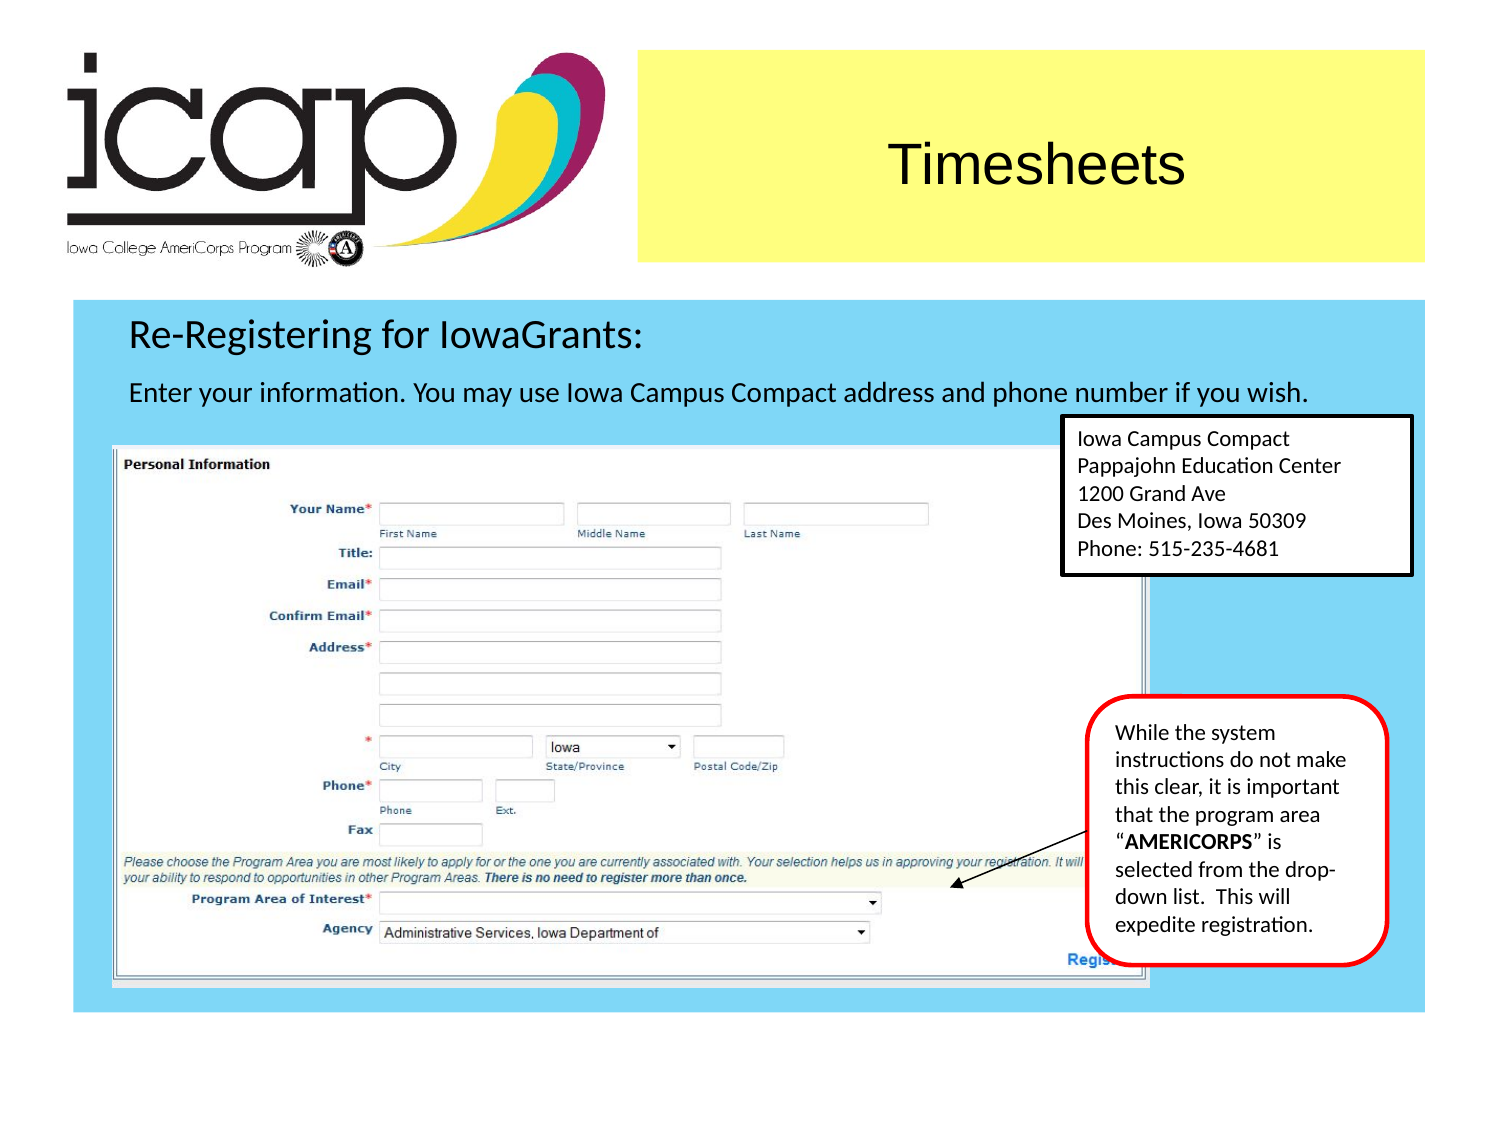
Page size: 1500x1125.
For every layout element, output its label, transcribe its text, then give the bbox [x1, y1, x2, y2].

text_box Enter your information. You may use Iowa Campus Compact address and phone number if you wish. [114, 365, 1338, 416]
picture [62, 47, 609, 270]
text_box Timesheets [712, 118, 1363, 204]
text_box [949, 830, 1088, 888]
text_box Iowa Campus Compact Pappajohn Education Center 1200 Grand Ave Des Moines, Iowa 50309 Phone: 515-235-4681 [1062, 415, 1412, 575]
picture [111, 445, 1151, 989]
text_box While the system instructions do not make this clear, it is important that the program area “AMERICORPS” is selected from the drop-down list. This will expedite registration. [1154, 696, 1388, 966]
text_box Re-Registering for IowaGrants: [114, 309, 688, 364]
